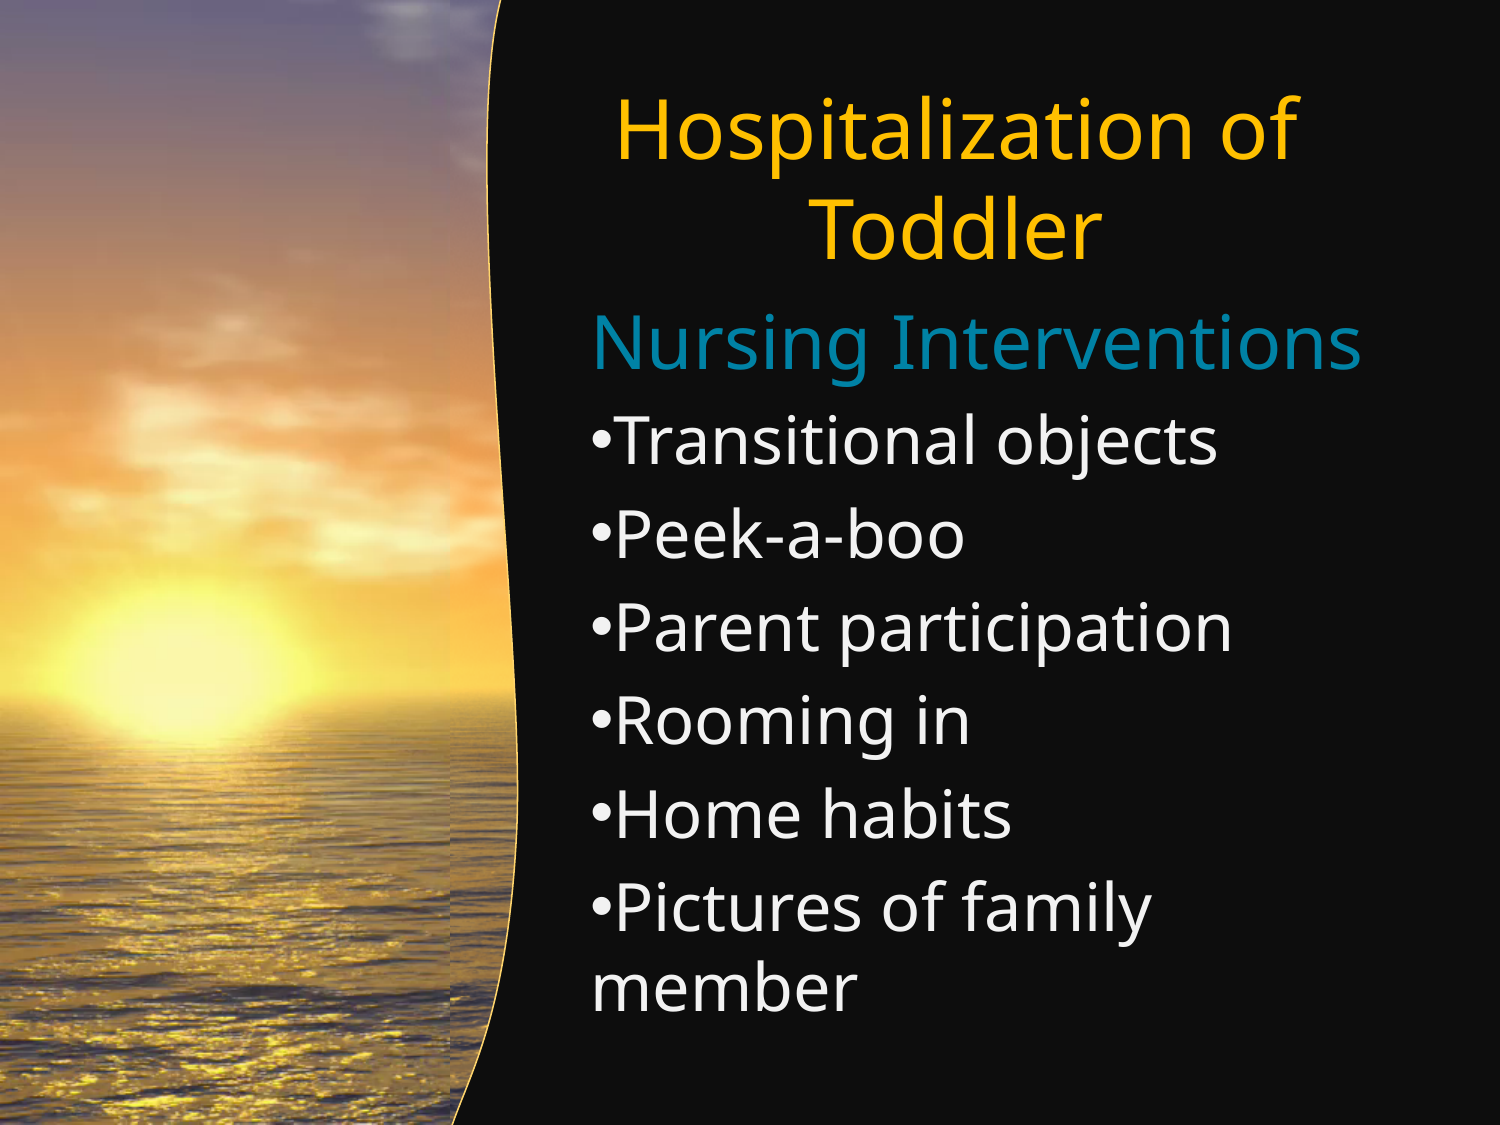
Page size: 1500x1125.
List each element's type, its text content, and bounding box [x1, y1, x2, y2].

picture [0, 0, 516, 1125]
title Hospitalization of Toddler [462, 115, 1450, 238]
list Nursing Interventions Transitional objects Peek-a-boo Parent participation Rooming in Home habits Pictures of family member [575, 287, 1425, 1038]
